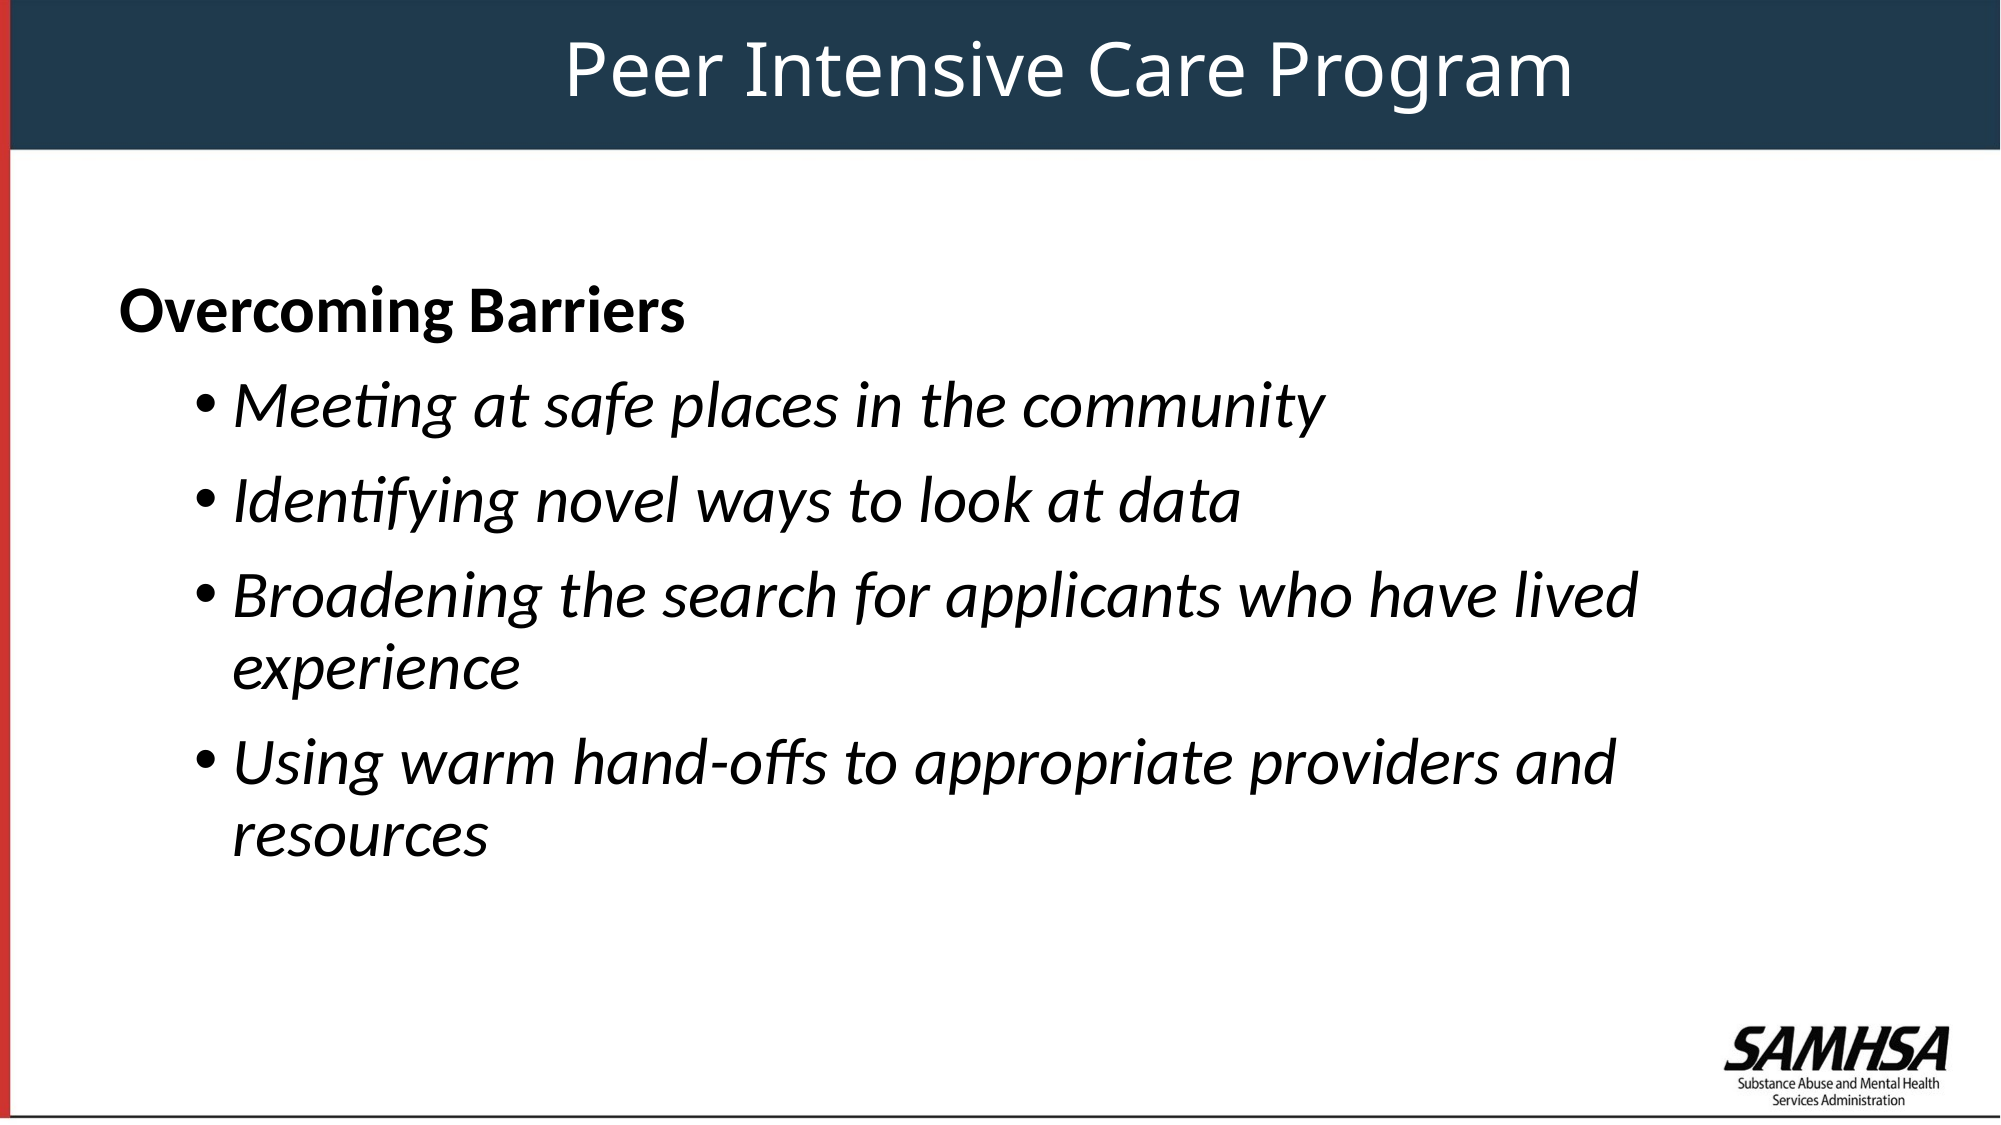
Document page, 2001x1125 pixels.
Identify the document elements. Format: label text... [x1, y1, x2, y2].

text_box Peer Intensive Care Program [549, 24, 1843, 160]
text_box Overcoming Barriers Meeting at safe places in the community Identifying novel ways to look at data Broadening the search for applicants who have lived experience Using warm hand-offs to appropriate providers and resources [105, 267, 1807, 936]
picture [0, 0, 2001, 1125]
